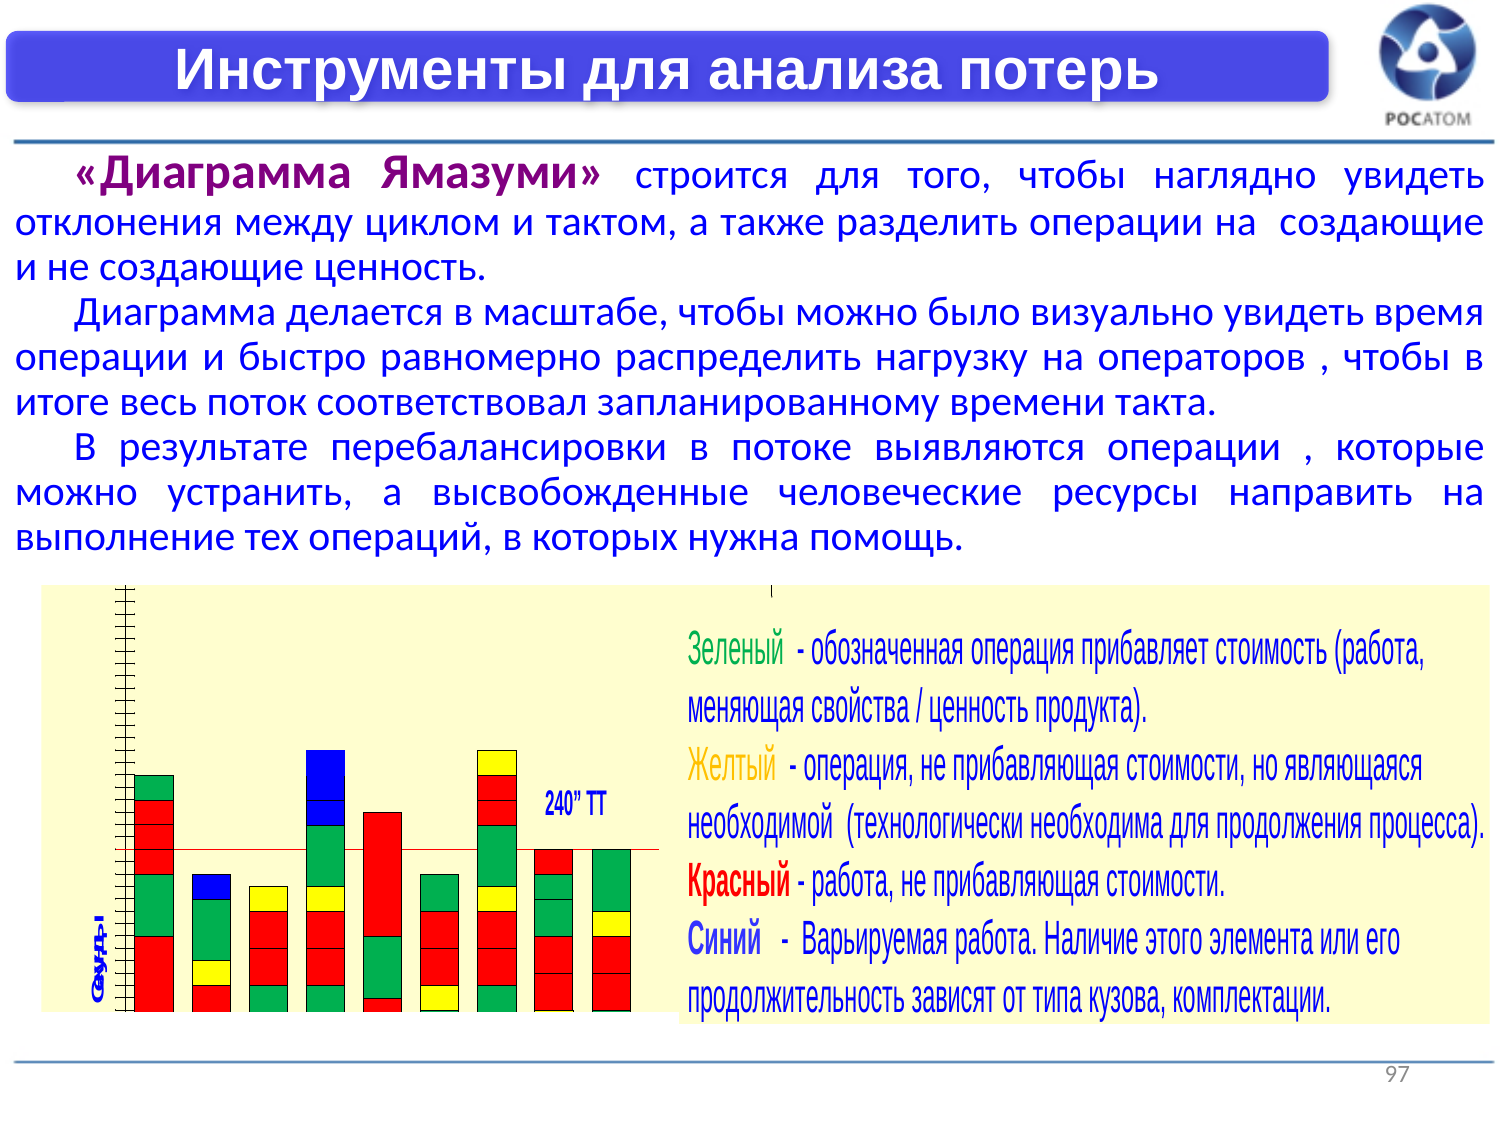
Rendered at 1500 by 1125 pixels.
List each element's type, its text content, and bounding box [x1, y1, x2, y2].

text_box Инструменты для анализа потерь [3, 28, 1331, 104]
picture [0, 0, 1500, 138]
picture [0, 585, 1500, 1125]
text_box «Диаграмма Ямазуми» строится для того, чтобы наглядно увидеть отклонения между циклом и тактом, а также разделить операции на создающие и не создающие ценность. Диаграмма делается в масштабе, чтобы можно было визуально увидеть время операции и быстро равномерно распределить нагрузку на операторов , чтобы в итоге весь поток соответствовал запланированному времени такта. В результате перебалансировки в потоке выявляются операции , которые можно устранить, а высвобожденные человеческие ресурсы направить на выполнение тех операций, в которых нужна помощь. [0, 138, 1500, 626]
slide_number 97 [1074, 1042, 1425, 1103]
